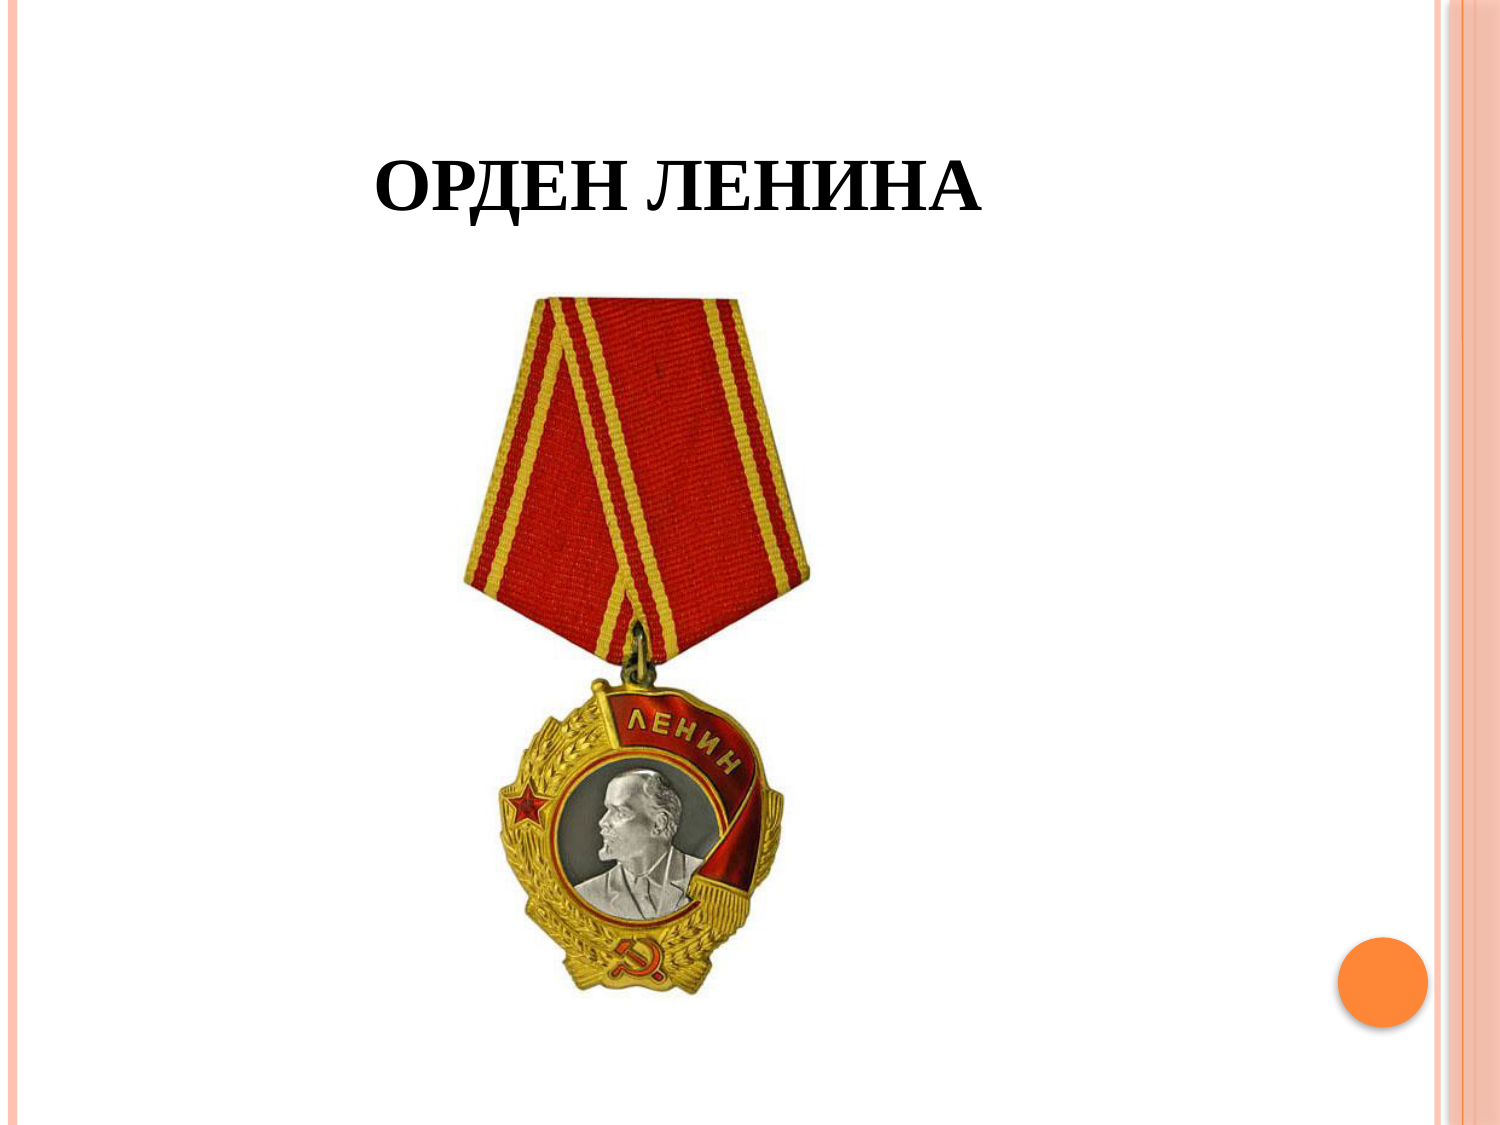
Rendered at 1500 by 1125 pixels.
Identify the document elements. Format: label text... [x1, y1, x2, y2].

picture [456, 292, 823, 1003]
title Орден Ленина [75, 45, 1300, 233]
